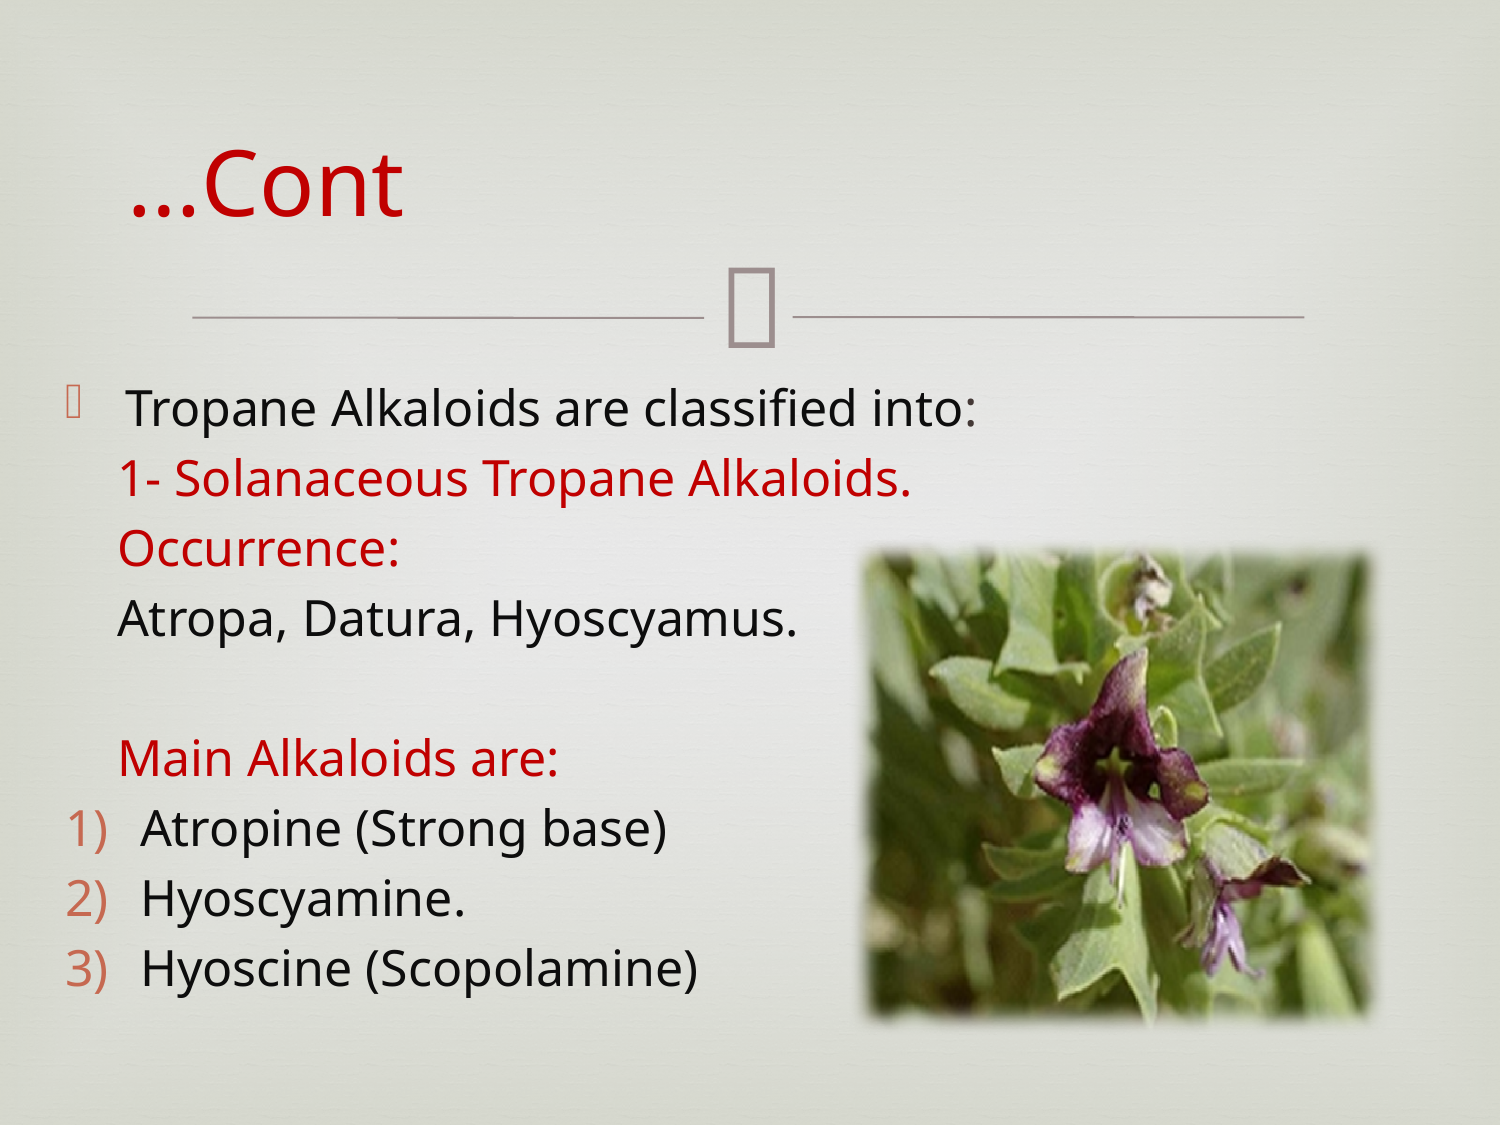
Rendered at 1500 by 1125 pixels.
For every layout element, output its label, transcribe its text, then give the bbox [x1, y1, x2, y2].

picture [849, 536, 1388, 1036]
title Cont… [112, 93, 1386, 267]
list Tropane Alkaloids are classified into: 1- Solanaceous Tropane Alkaloids. Occurrence: Atropa, Datura, Hyoscyamus. Main Alkaloids are: Atropine (Strong base) Hyoscyamine. Hyoscine (Scopolamine) [50, 368, 1425, 1125]
